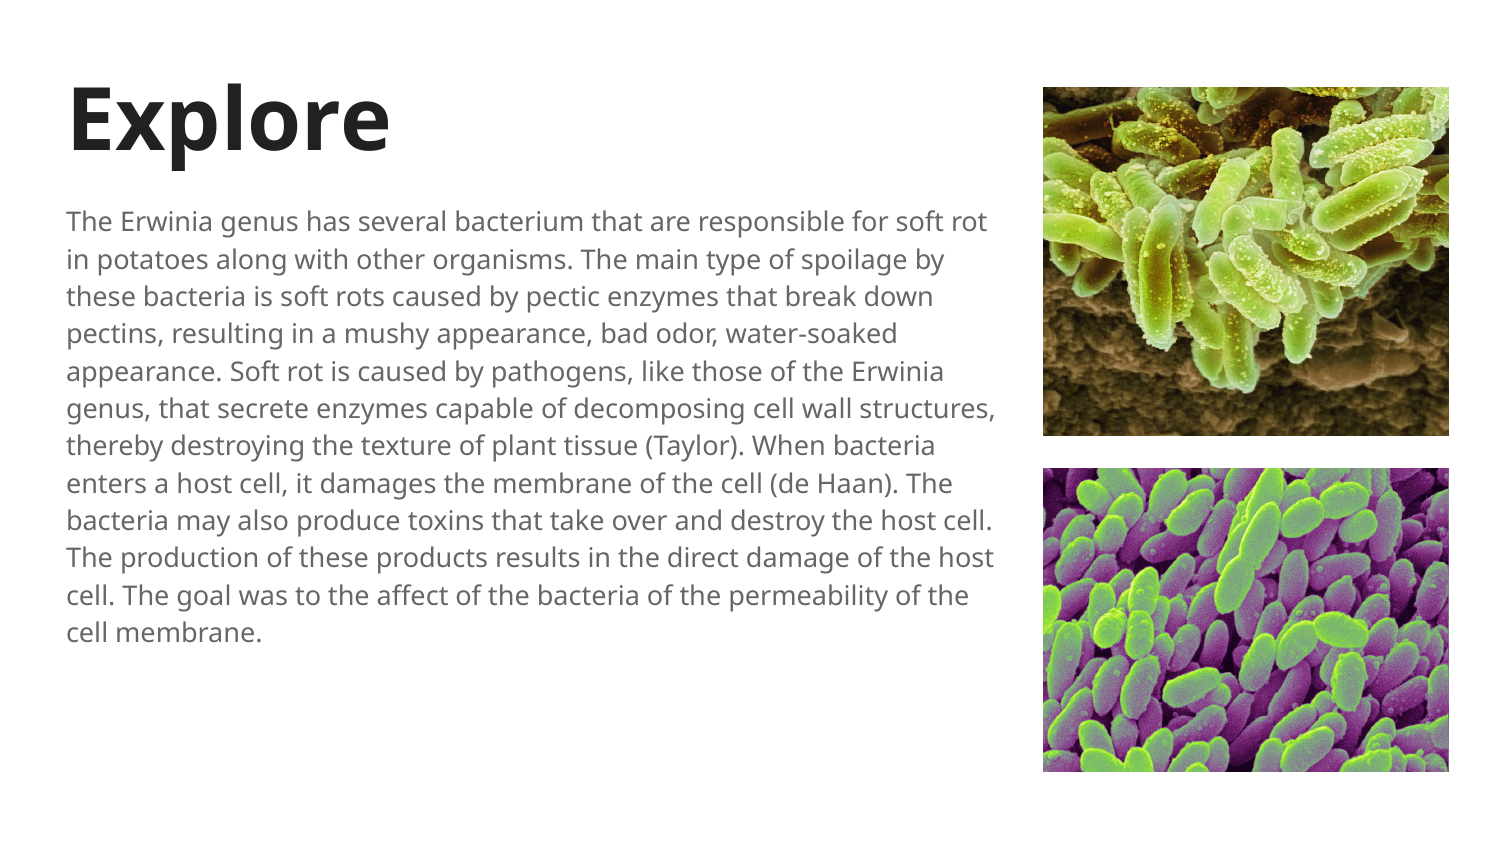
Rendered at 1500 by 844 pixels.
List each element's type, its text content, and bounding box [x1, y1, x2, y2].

picture [1043, 468, 1450, 773]
list The Erwinia genus has several bacterium that are responsible for soft rot in potatoes along with other organisms. The main type of spoilage by these bacteria is soft rots caused by pectic enzymes that break down pectins, resulting in a mushy appearance, bad odor, water-soaked appearance. Soft rot is caused by pathogens, like those of the Erwinia genus, that secrete enzymes capable of decomposing cell wall structures, thereby destroying the texture of plant tissue (Taylor). When bacteria enters a host cell, it damages the membrane of the cell (de Haan). The bacteria may also produce toxins that take over and destroy the host cell. The production of these products results in the direct damage of the host cell. The goal was to the affect of the bacteria of the permeability of the cell membrane. [51, 184, 1017, 750]
picture [1043, 86, 1450, 436]
title Explore [51, 48, 1449, 180]
